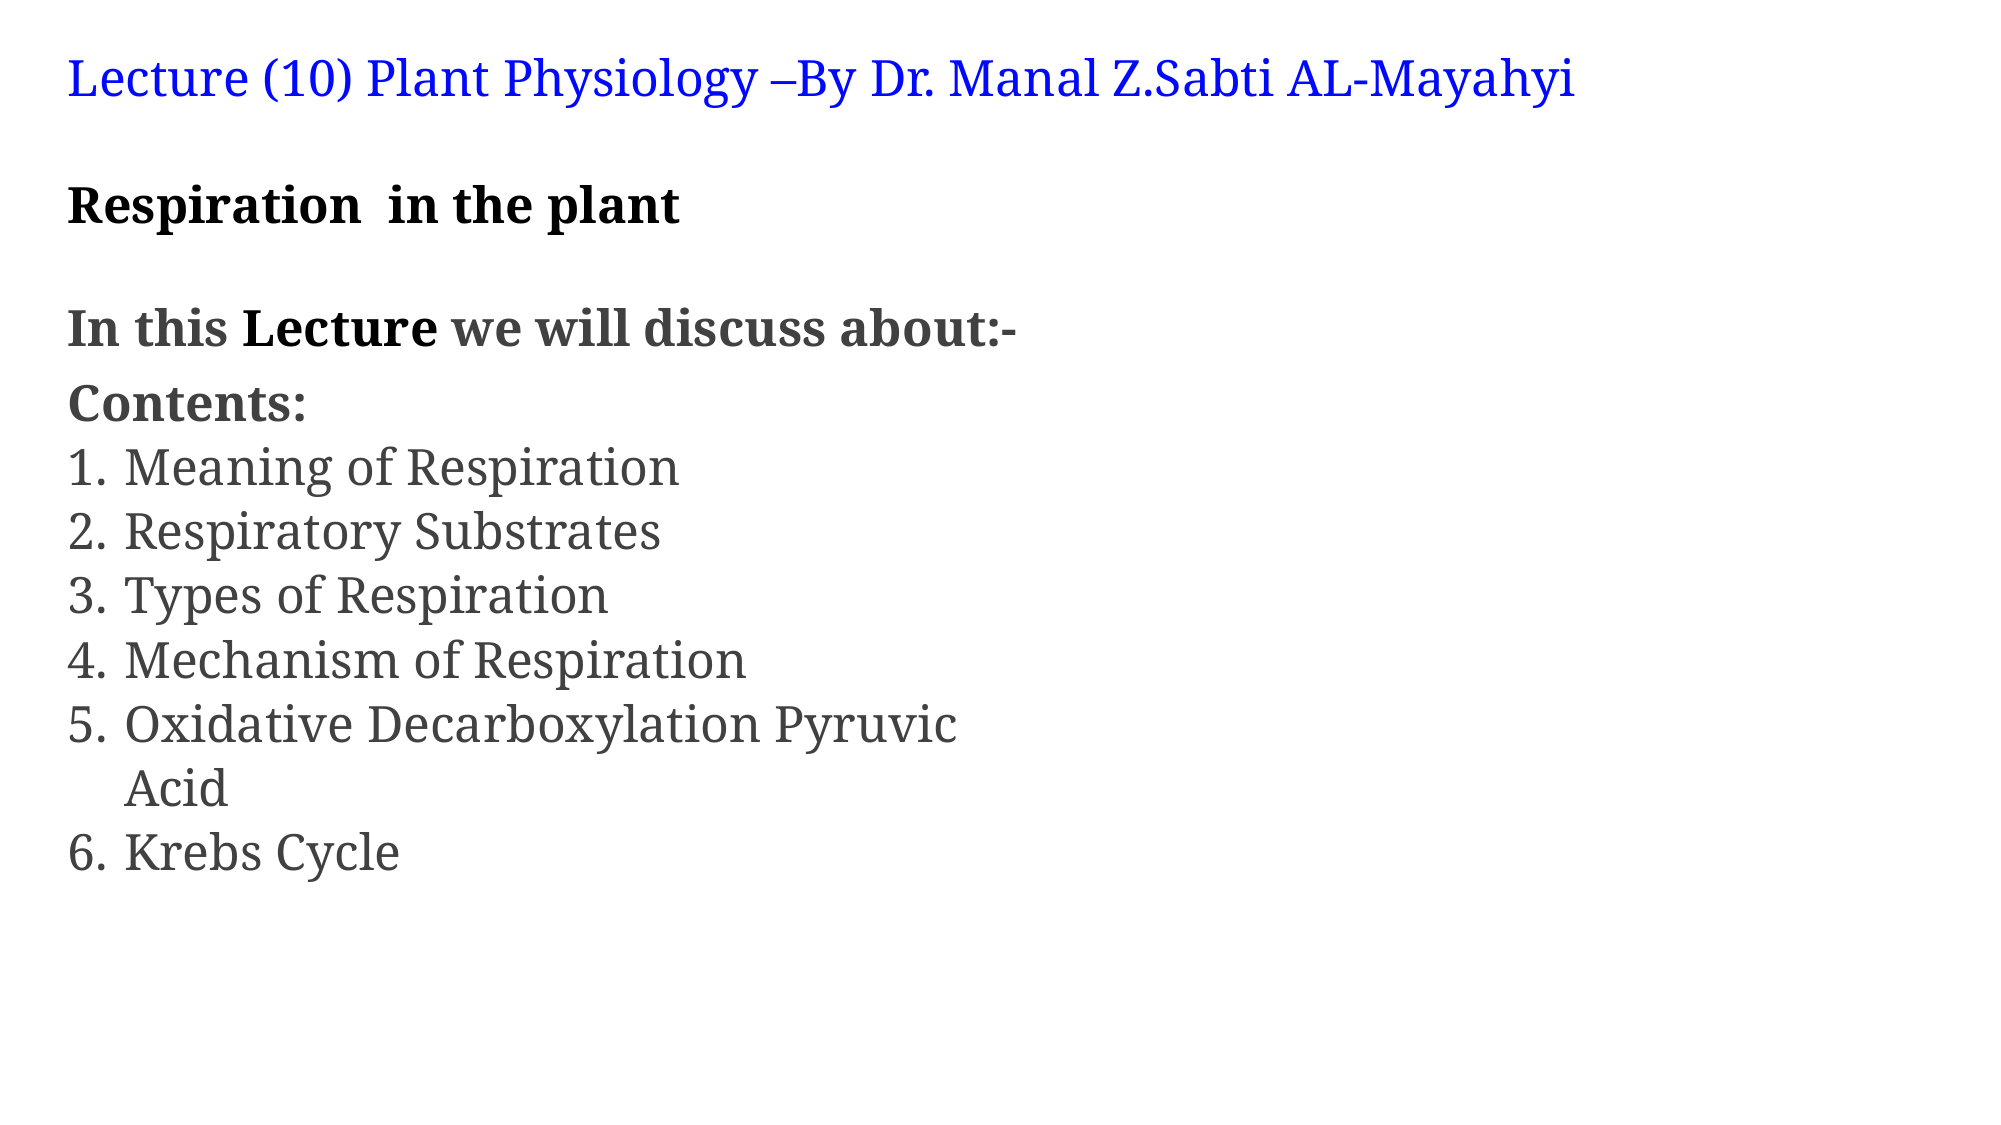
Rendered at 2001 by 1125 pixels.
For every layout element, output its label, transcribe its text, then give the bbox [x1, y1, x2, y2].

text_box Lecture (10) Plant Physiology –By Dr. Manal Z.Sabti AL-Mayahyi [53, 34, 1924, 178]
text_box Respiration in the plant [53, 188, 1346, 241]
text_box In this Lecture we will discuss about:- Contents: Meaning of Respiration Respiratory Substrates Types of Respiration Mechanism of Respiration Oxidative Decarboxylation Pyruvic Acid Krebs Cycle [53, 311, 1054, 889]
